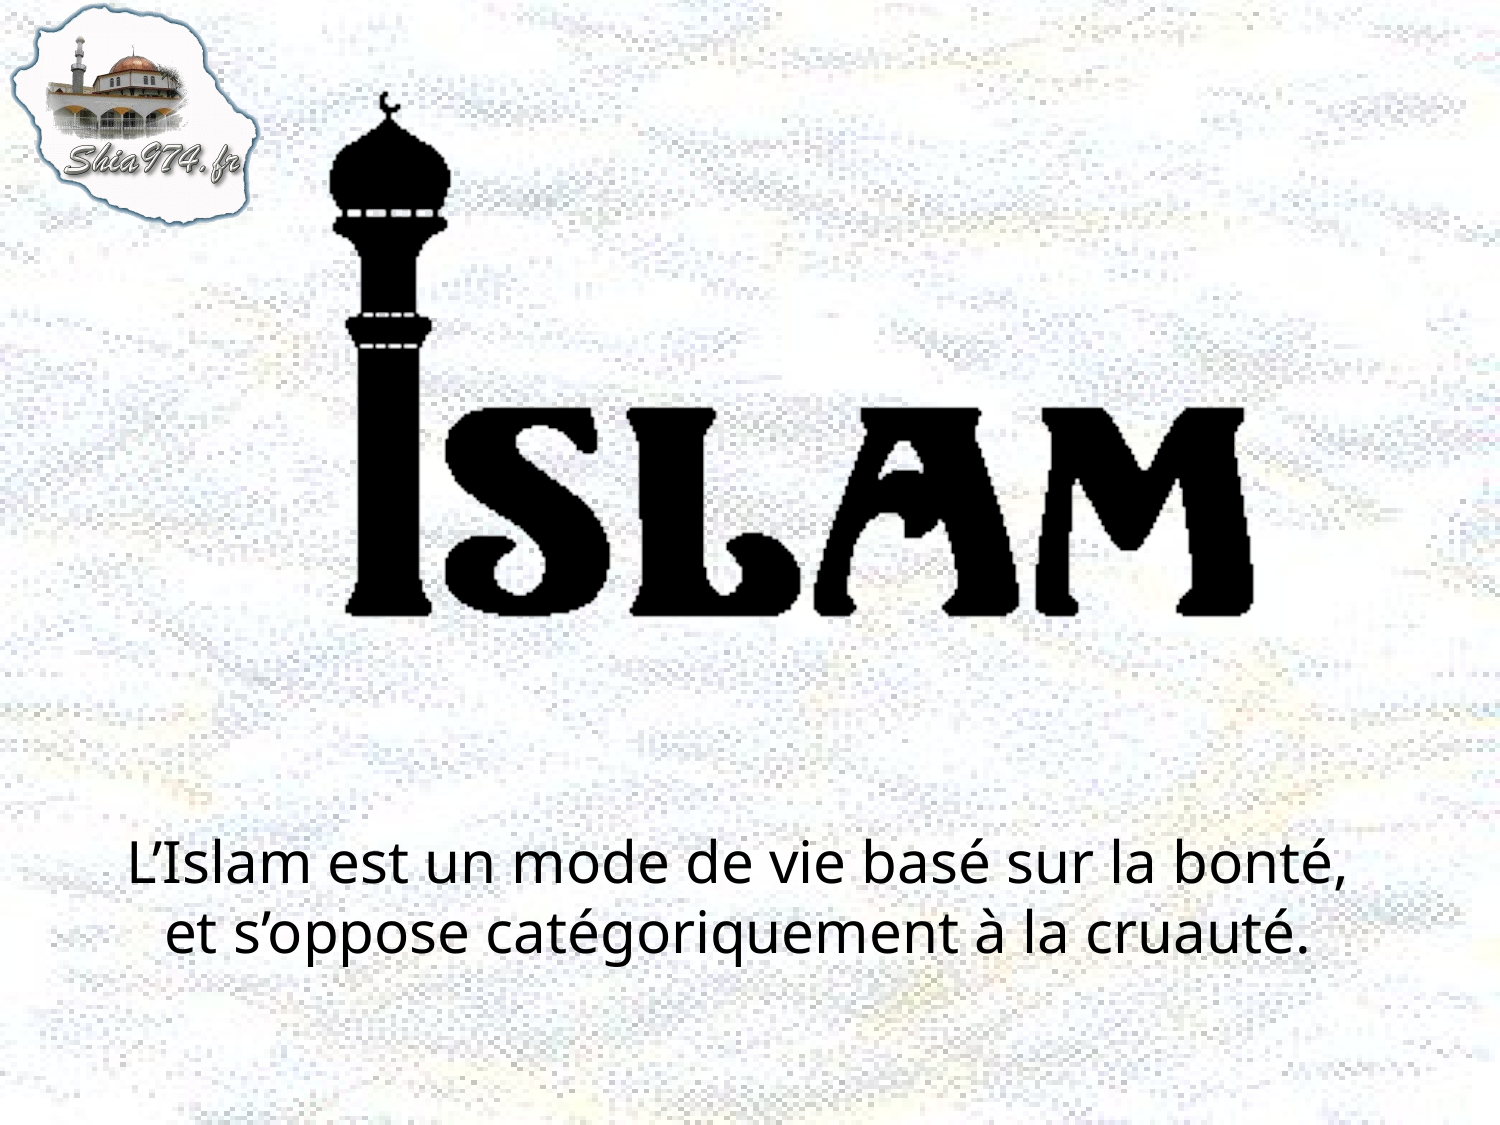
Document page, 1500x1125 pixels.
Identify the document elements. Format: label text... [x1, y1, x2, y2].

picture [0, 0, 1500, 1125]
title L’Islam est un mode de vie basé sur la bonté, et s’oppose catégoriquement à la cruauté. [100, 775, 1376, 1017]
